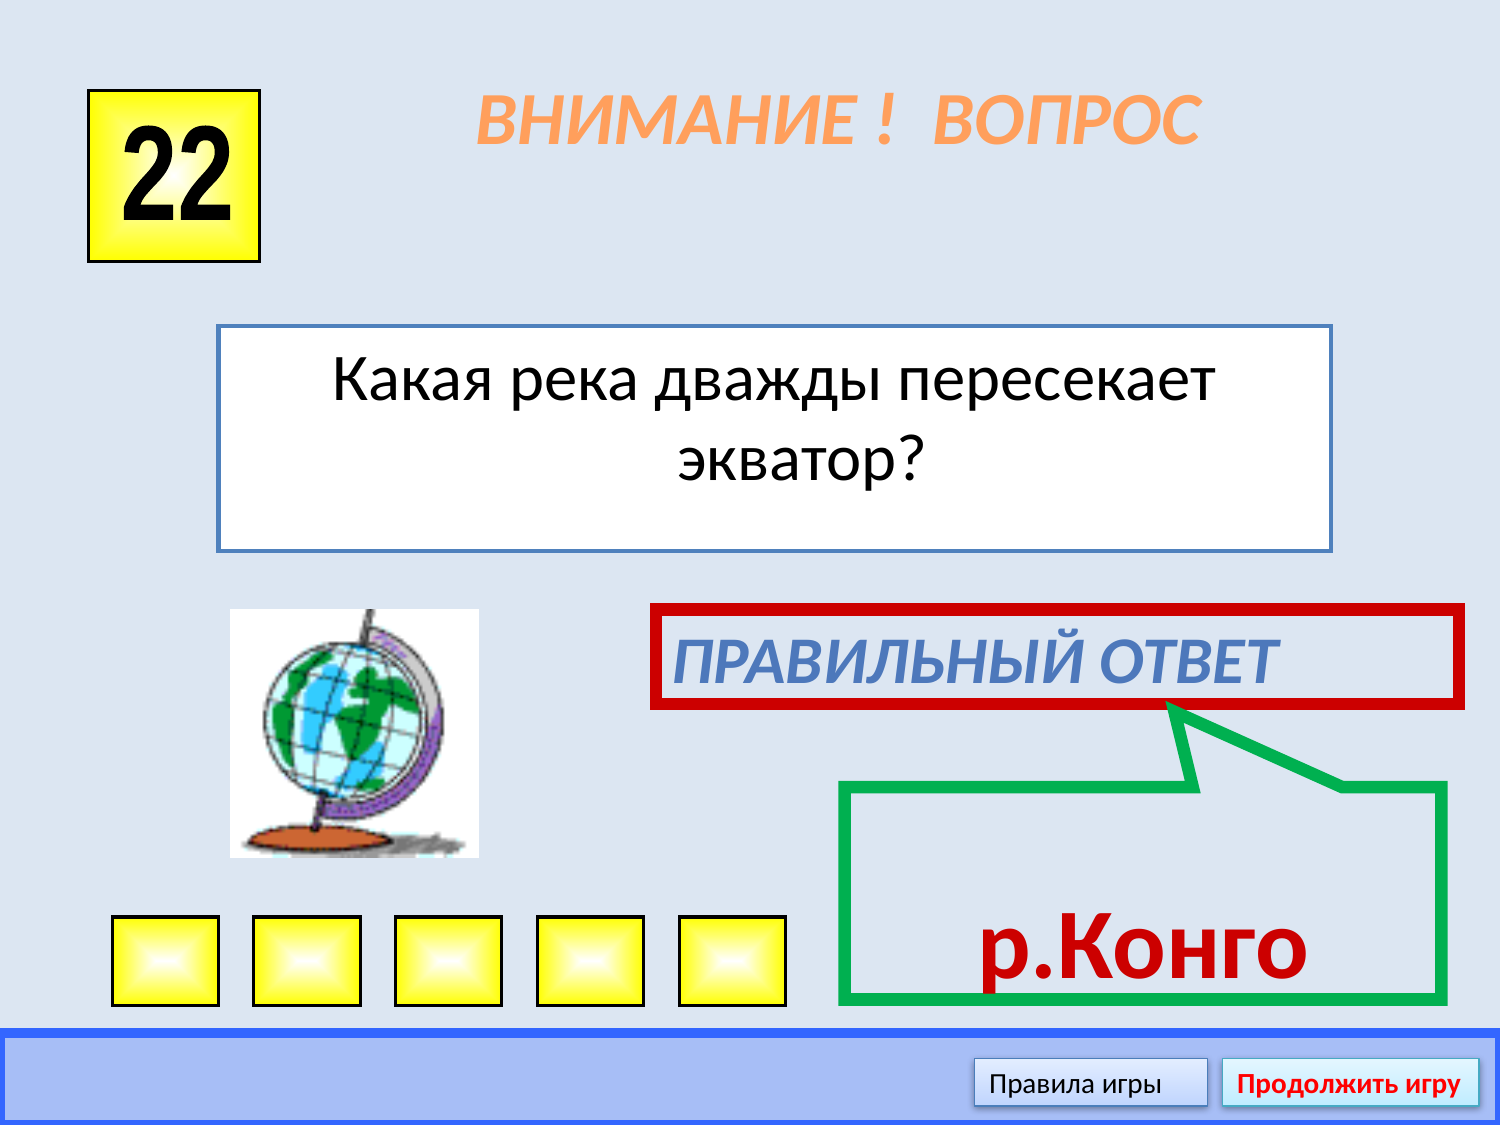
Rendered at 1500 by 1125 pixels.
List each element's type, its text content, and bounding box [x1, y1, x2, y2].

text_box [679, 916, 786, 1006]
text_box [395, 916, 502, 1006]
picture [229, 609, 479, 858]
text_box Правила игры [974, 1058, 1208, 1107]
title ВНИМАНИЕ ! ВОПРОС [359, 44, 1318, 185]
text_box [537, 916, 644, 1006]
text_box [253, 916, 361, 1006]
text_box р.Конго [844, 711, 1442, 1000]
text_box [88, 90, 260, 262]
text_box Правильный ответ [656, 609, 1459, 704]
list Какая река дважды пересекает экватор? [216, 324, 1333, 553]
text_box Продолжить игру [1222, 1058, 1480, 1107]
text_box [112, 916, 219, 1006]
text_box [0, 1033, 1500, 1125]
